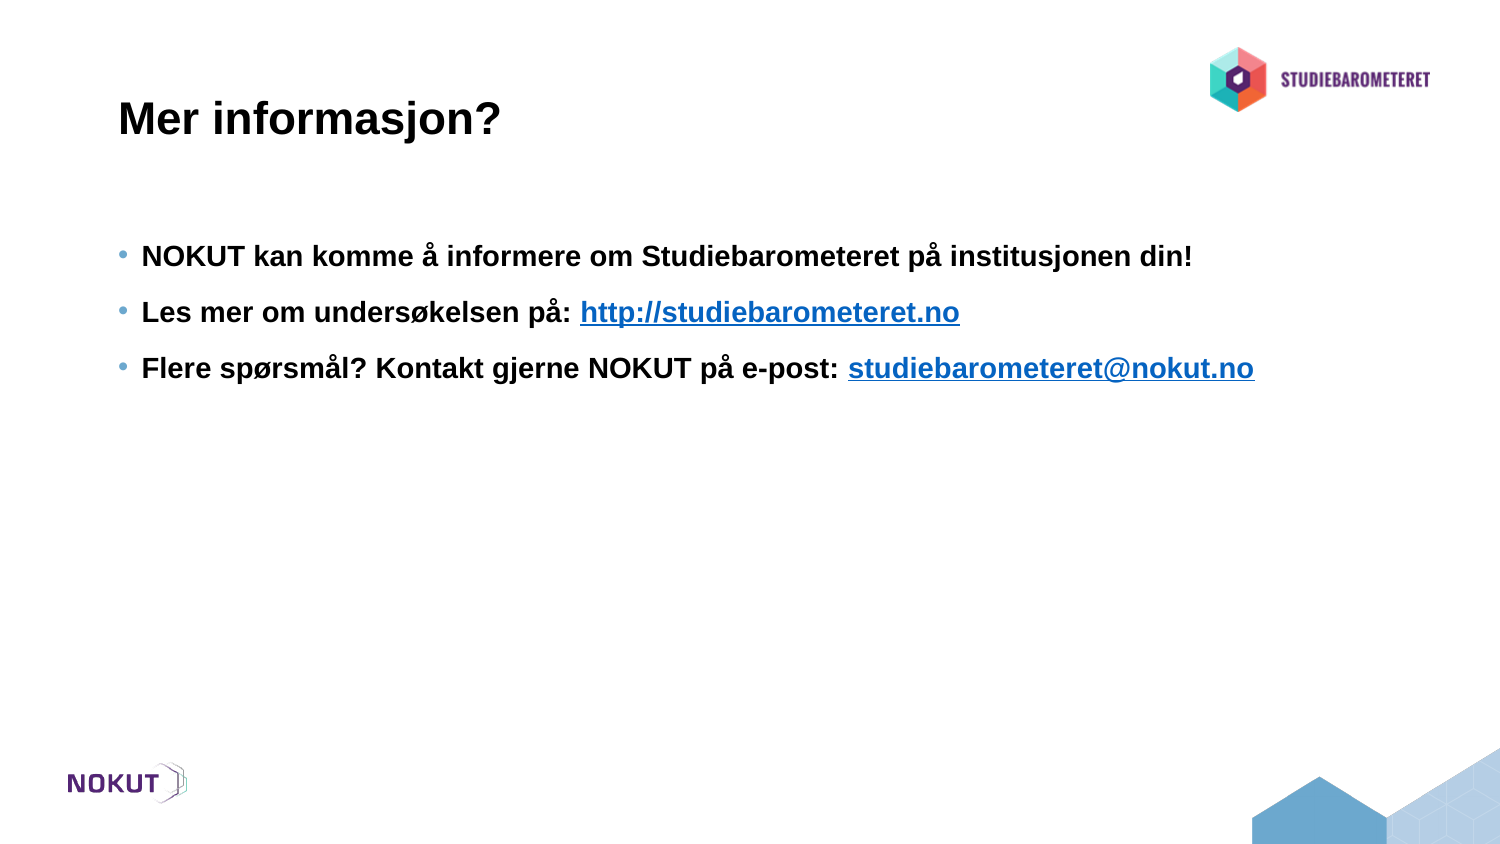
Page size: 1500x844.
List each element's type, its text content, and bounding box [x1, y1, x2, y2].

picture [68, 761, 187, 804]
title Mer informasjon? [118, 88, 1383, 200]
picture [1252, 748, 1500, 844]
list NOKUT kan komme å informere om Studiebarometeret på institusjonen din! Les mer om undersøkelsen på: http://studiebarometeret.no Flere spørsmål? Kontakt gjerne NOKUT på e-post: studiebarometeret@nokut.no [118, 237, 1383, 705]
picture [1210, 47, 1430, 112]
